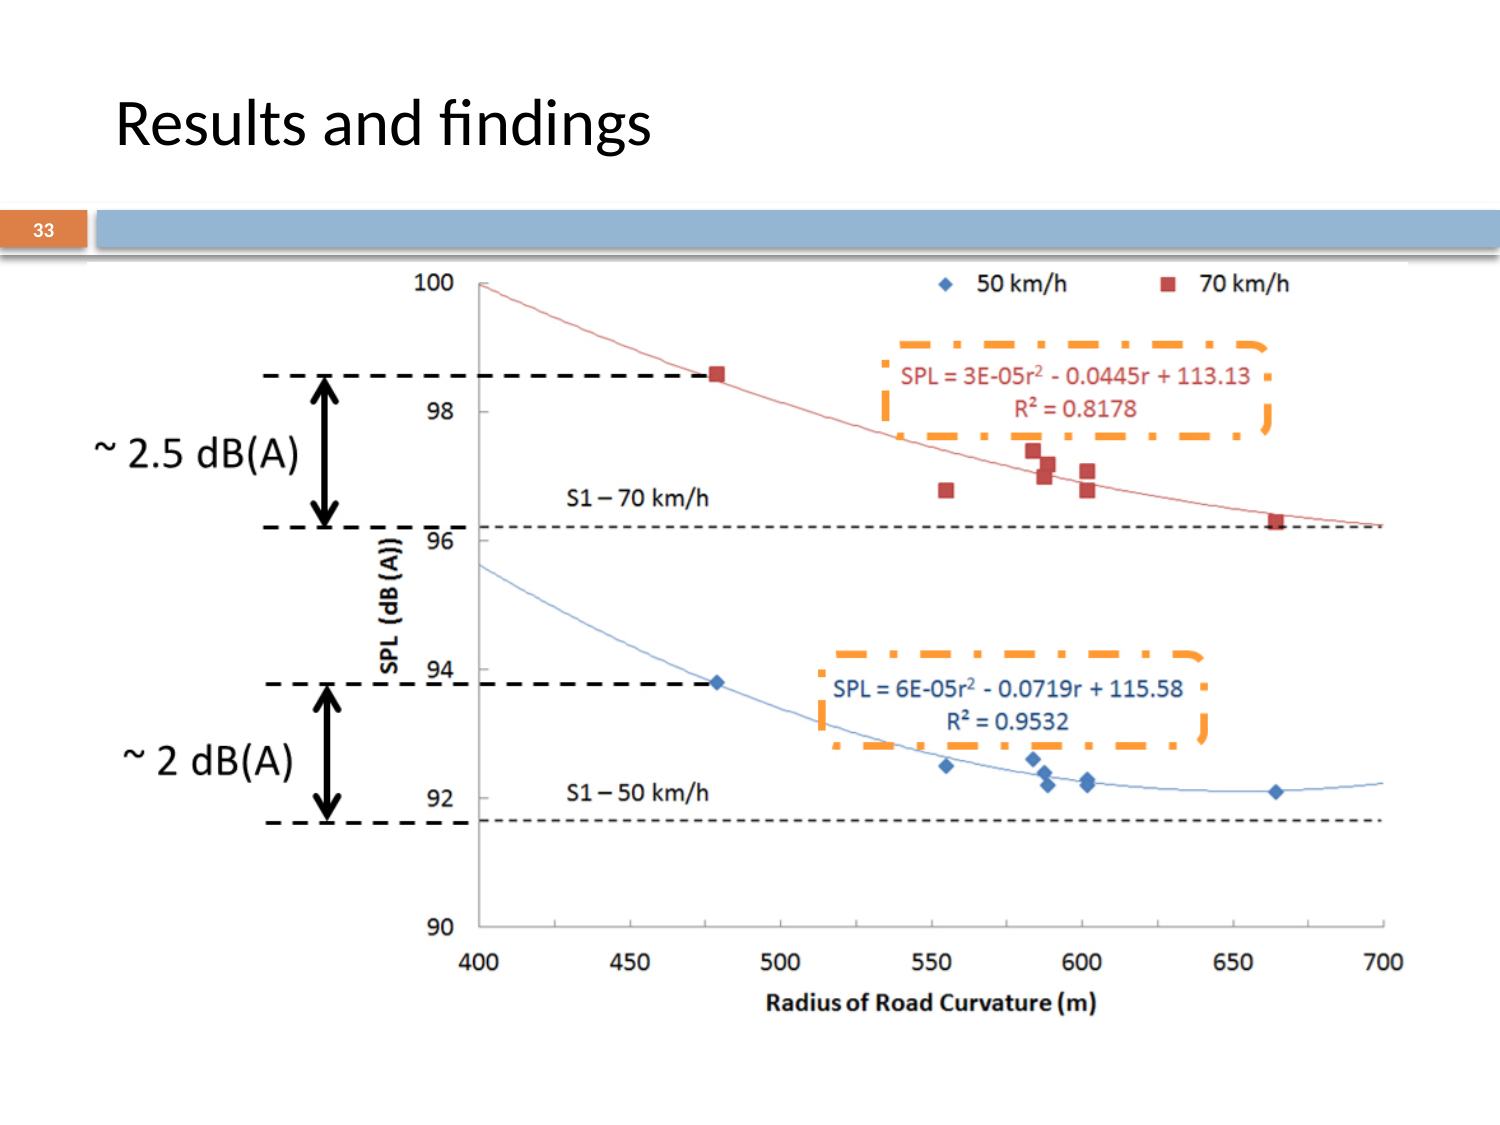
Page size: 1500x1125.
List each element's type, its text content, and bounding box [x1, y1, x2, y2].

slide_number 33 [0, 208, 88, 249]
title Results and findings [100, 37, 1438, 200]
picture [87, 262, 1408, 1026]
